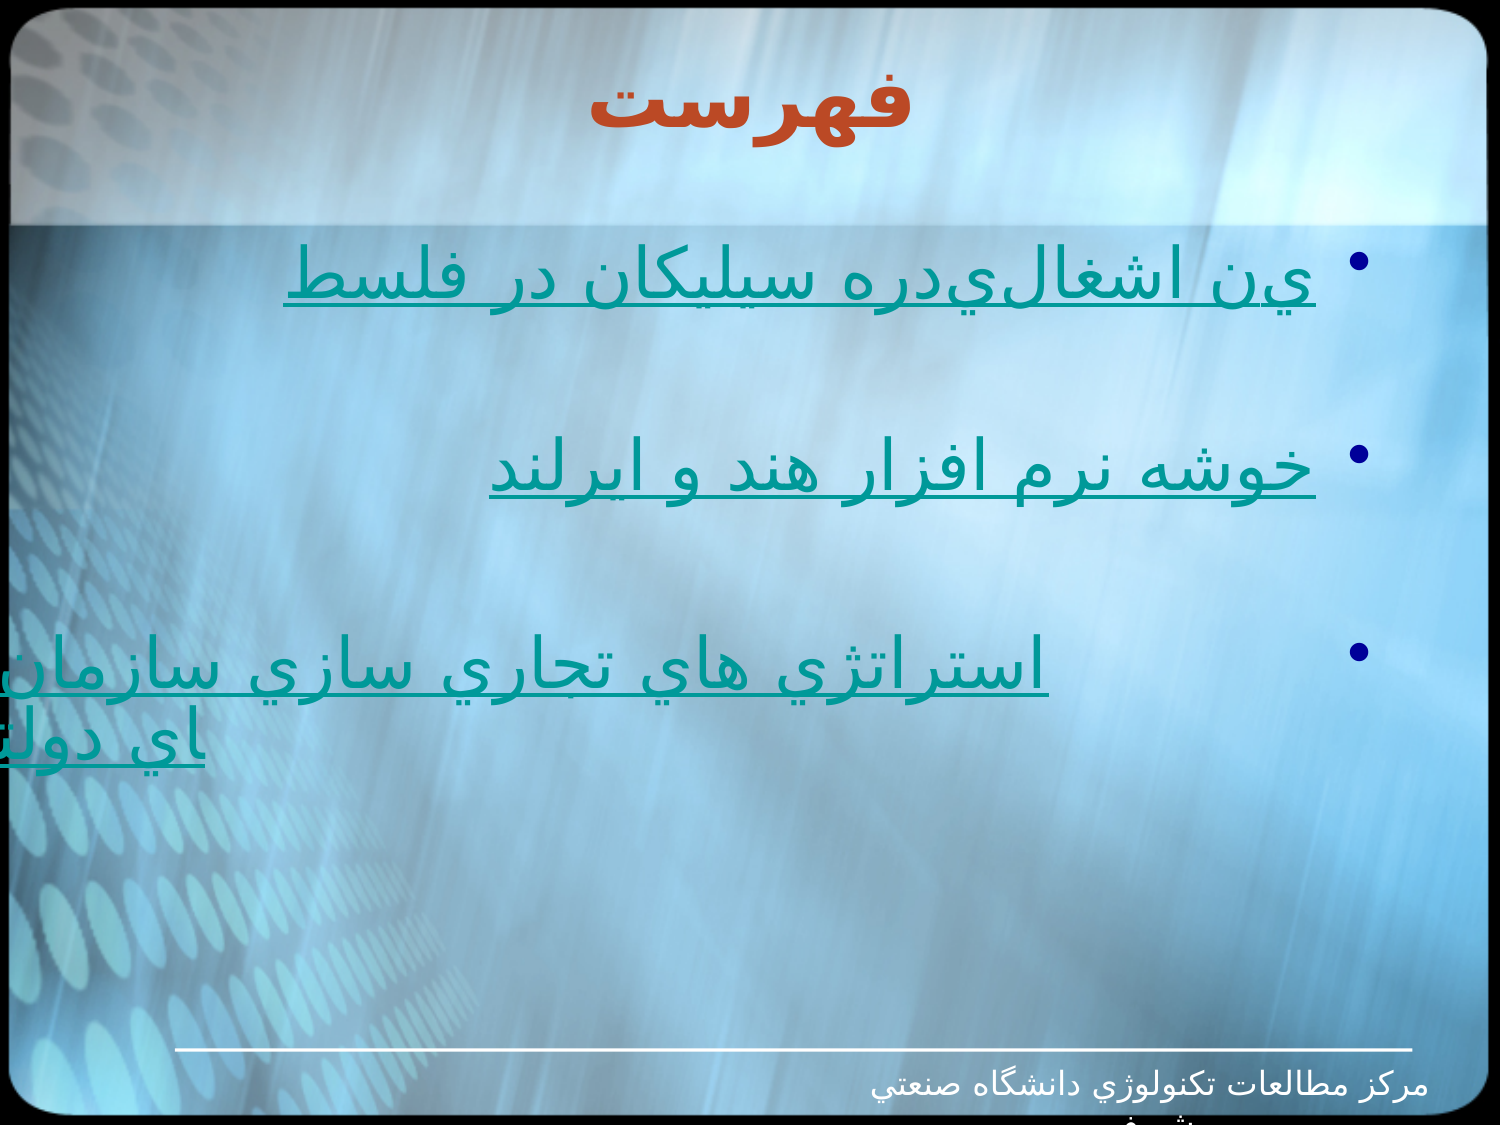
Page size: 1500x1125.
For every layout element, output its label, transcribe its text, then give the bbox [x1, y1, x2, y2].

footer مرکز مطالعات تکنولوژي دانشگاه صنعتي شريف [849, 1054, 1451, 1125]
picture [0, 0, 1500, 1125]
list دره سيليکان در فلسطين اشغالي خوشه نرم افزار هند و ايرلند استراتژي هاي تجاري سازي سازمان هاي دولتي [174, 219, 1388, 1051]
title فهرست [76, 0, 1428, 188]
